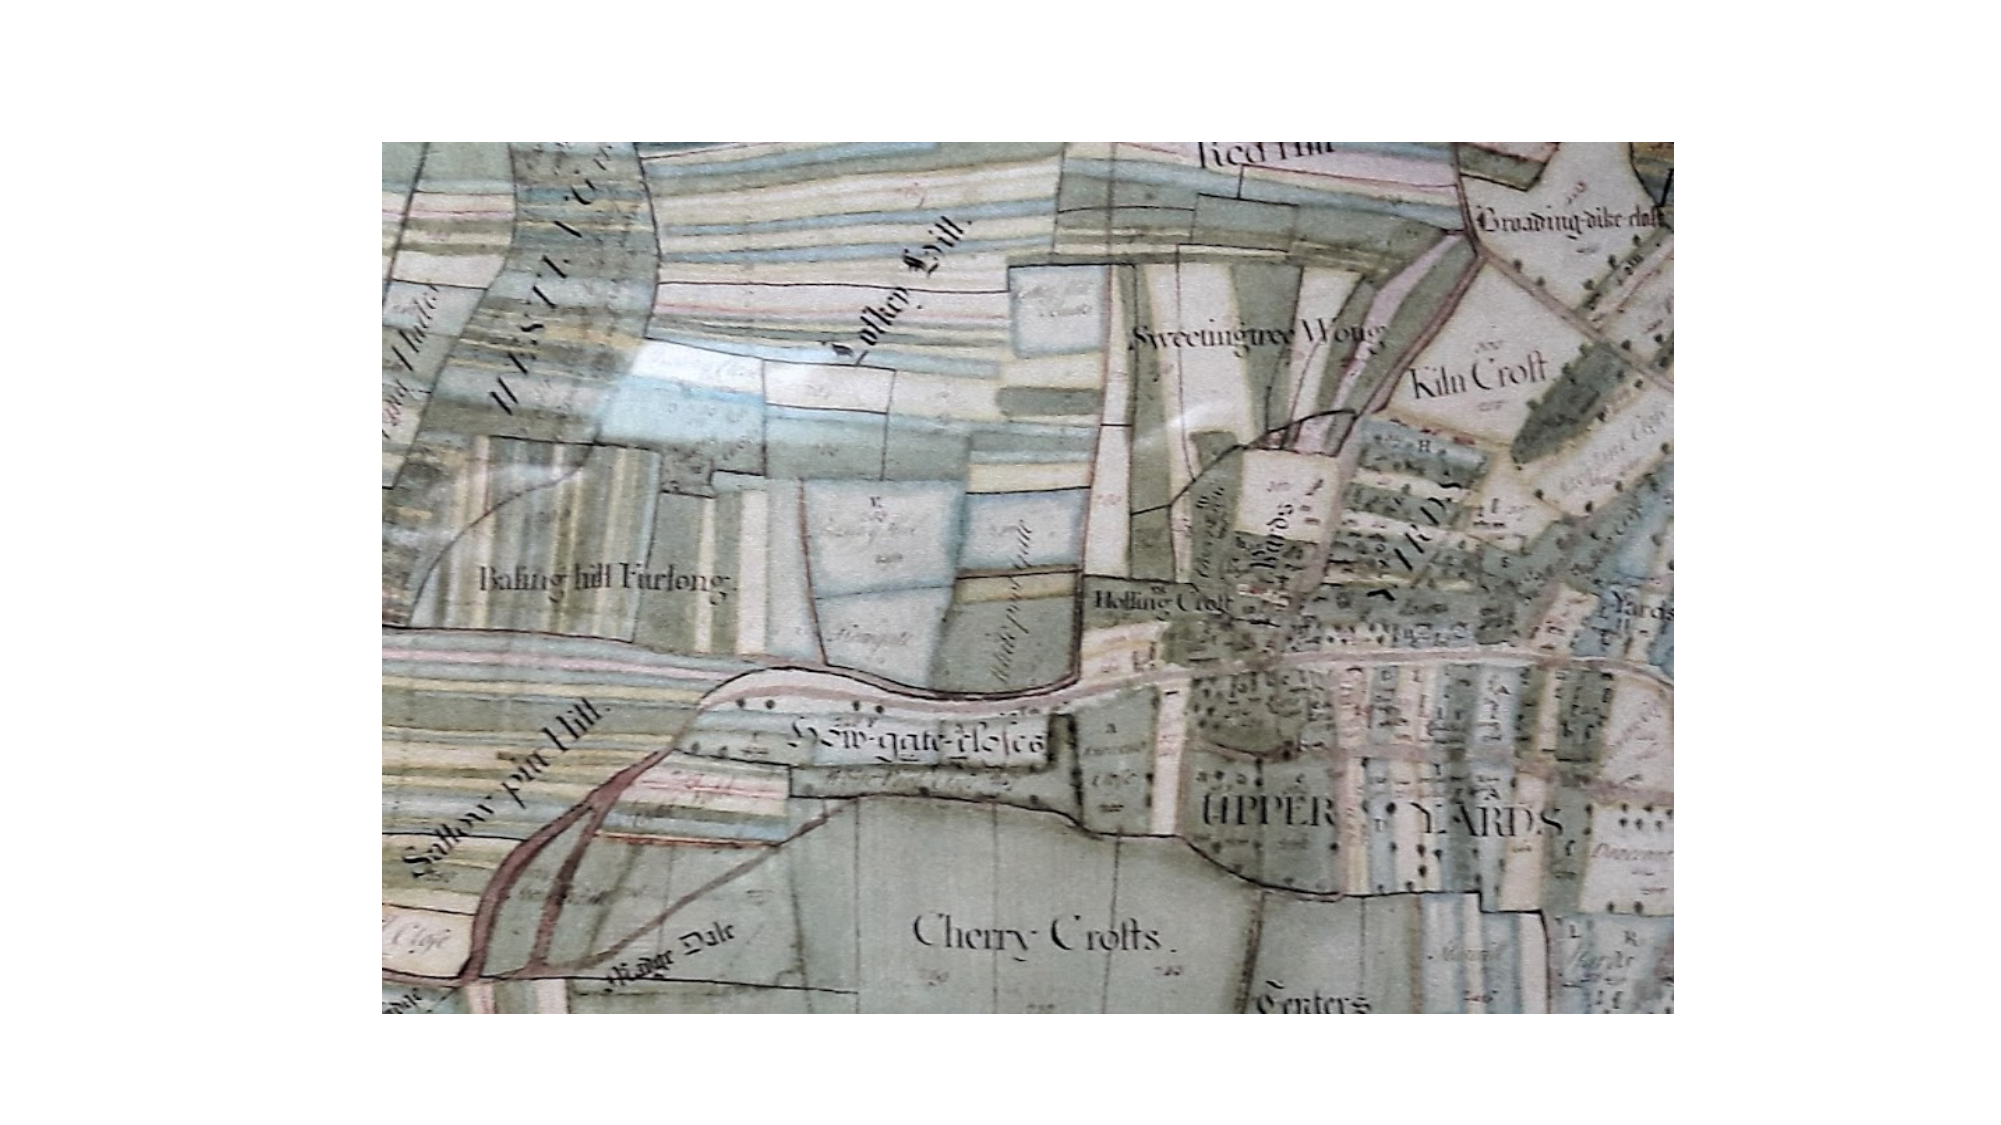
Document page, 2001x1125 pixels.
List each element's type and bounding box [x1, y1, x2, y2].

list [381, 142, 1674, 1014]
